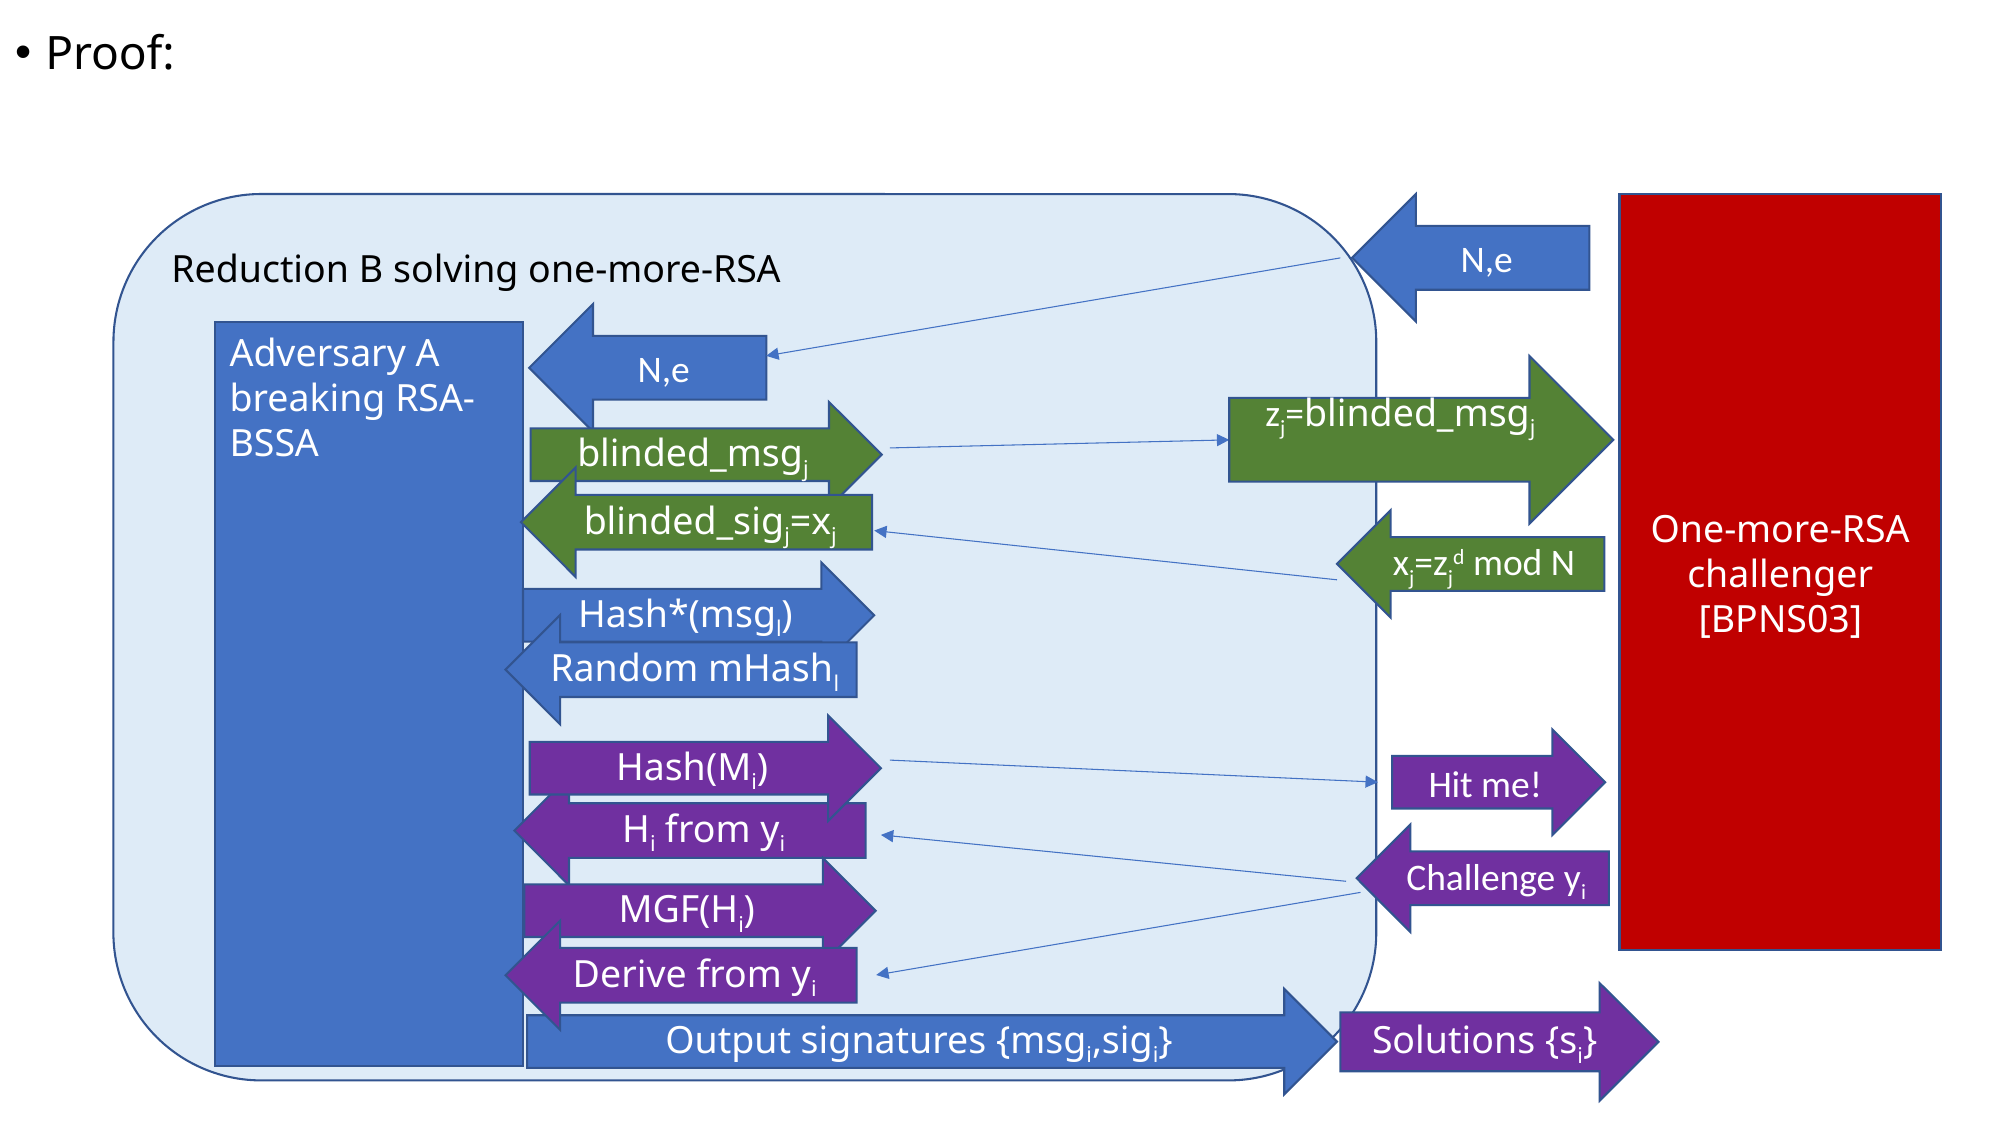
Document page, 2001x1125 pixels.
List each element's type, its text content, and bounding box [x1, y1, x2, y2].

text_box One-more-RSA challenger [BPNS03] [1618, 193, 1942, 951]
text_box N,e [527, 301, 768, 427]
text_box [880, 834, 1347, 882]
text_box Challenge yi [1355, 822, 1610, 935]
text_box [876, 892, 1361, 975]
list Proof: [0, 0, 258, 87]
text_box Hash*(msgl) [521, 560, 876, 643]
text_box Adversary A breaking RSA-BSSA [214, 321, 524, 1067]
text_box Hash(Mi) [528, 713, 883, 824]
text_box N,e [1350, 191, 1591, 325]
text_box Output signatures {msgi,sigi} [526, 986, 1339, 1097]
text_box xj=zjd mod N [1337, 507, 1606, 621]
text_box blinded_msgj [529, 399, 884, 493]
text_box Reduction B solving one-more-RSA [112, 192, 1378, 1082]
text_box Random mHashl [504, 612, 858, 727]
text_box Hit me! [1391, 727, 1607, 838]
text_box Solutions {si} [1339, 980, 1660, 1104]
text_box Derive from yi [504, 918, 858, 1033]
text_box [766, 257, 1341, 356]
text_box blinded_sigj=xj [519, 465, 874, 580]
text_box Hi from yi [512, 796, 867, 883]
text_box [889, 439, 1230, 448]
text_box zj=blinded_msgj [1228, 353, 1615, 527]
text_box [874, 530, 1337, 580]
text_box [889, 760, 1378, 783]
text_box MGF(Hi) [523, 855, 876, 946]
